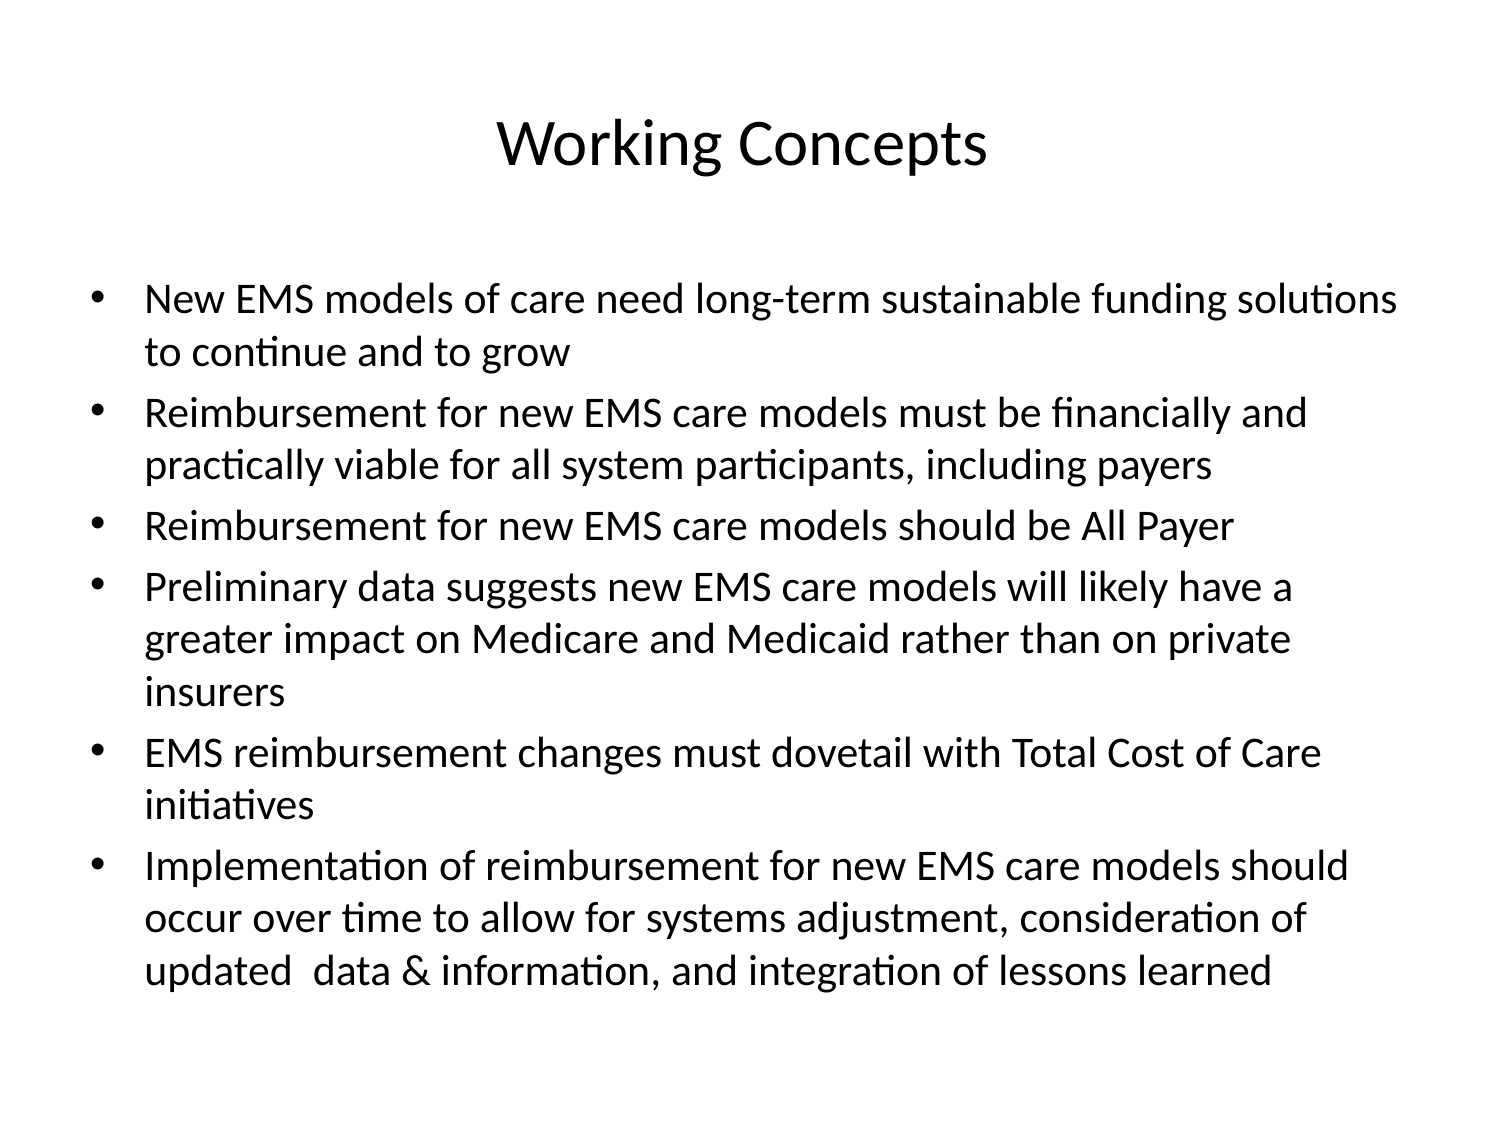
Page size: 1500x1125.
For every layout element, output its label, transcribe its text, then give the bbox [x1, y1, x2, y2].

list New EMS models of care need long-term sustainable funding solutions to continue and to grow Reimbursement for new EMS care models must be financially and practically viable for all system participants, including payers Reimbursement for new EMS care models should be All Payer Preliminary data suggests new EMS care models will likely have a greater impact on Medicare and Medicaid rather than on private insurers EMS reimbursement changes must dovetail with Total Cost of Care initiatives Implementation of reimbursement for new EMS care models should occur over time to allow for systems adjustment, consideration of updated data & information, and integration of lessons learned [75, 262, 1425, 1005]
title Working Concepts [75, 45, 1425, 233]
